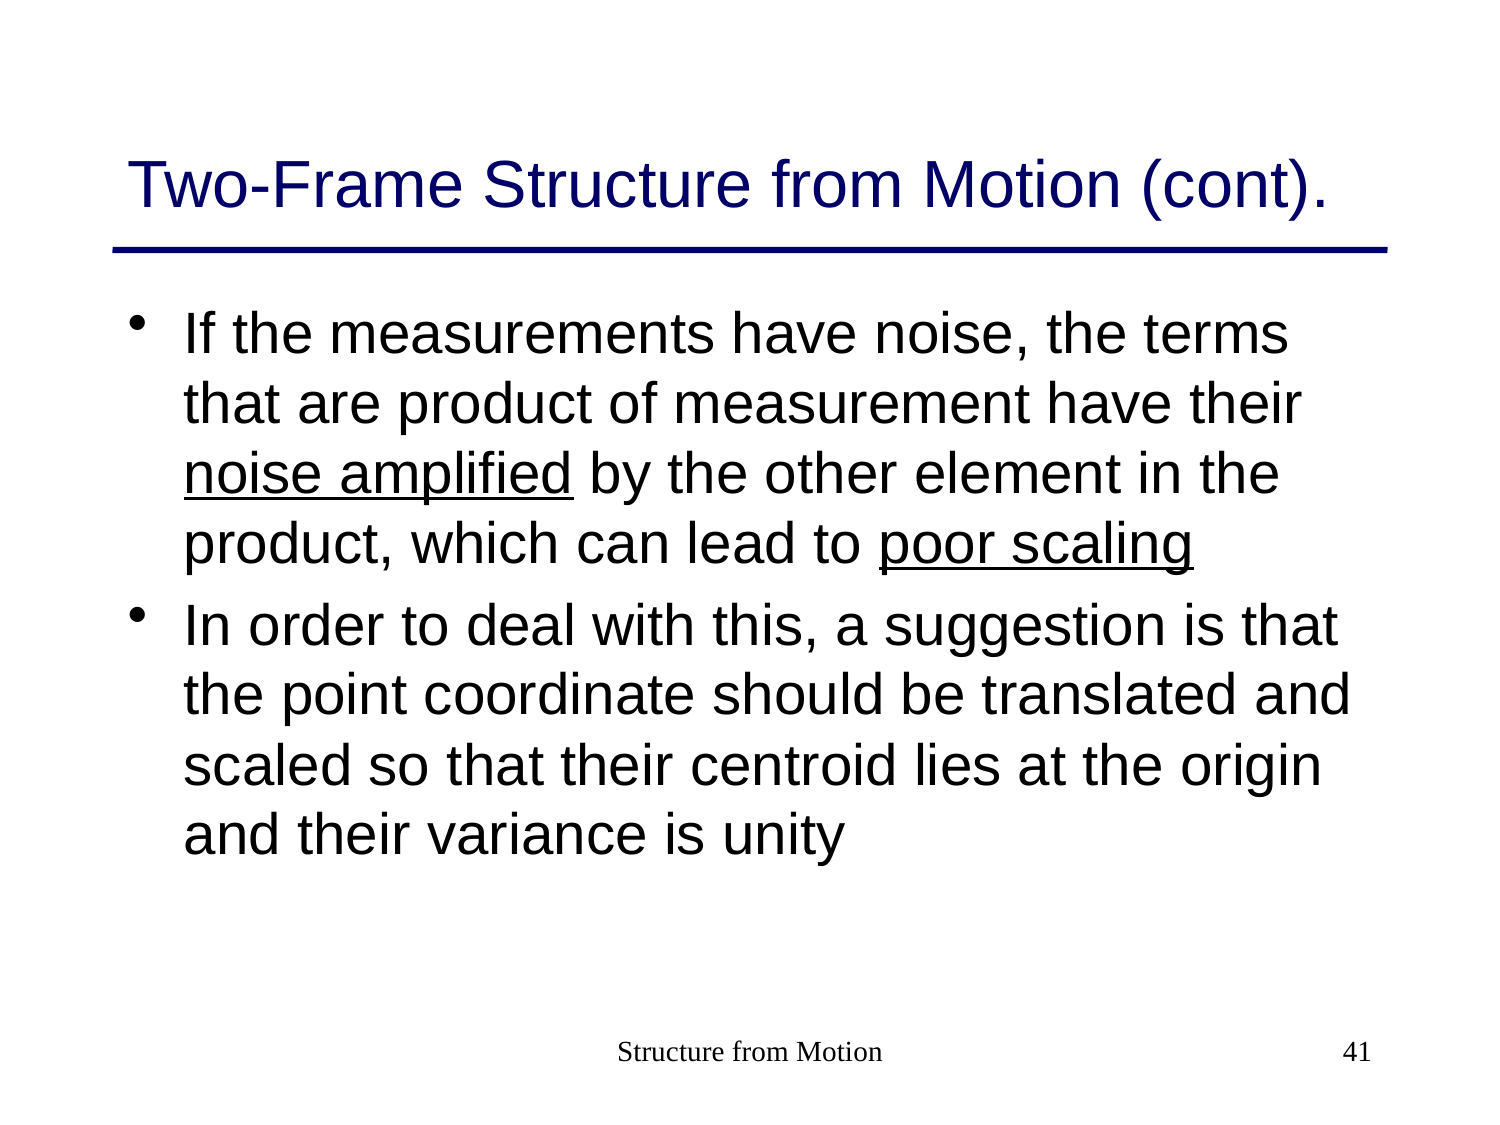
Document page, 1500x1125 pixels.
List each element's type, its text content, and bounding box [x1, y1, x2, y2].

slide_number 41 [1074, 1024, 1388, 1101]
footer Structure from Motion [449, 1024, 1051, 1101]
list If the measurements have noise, the terms that are product of measurement have their noise amplified by the other element in the product, which can lead to poor scaling In order to deal with this, a suggestion is that the point coordinate should be translated and scaled so that their centroid lies at the origin and their variance is unity [112, 287, 1388, 1001]
title Two-Frame Structure from Motion (cont). [112, 99, 1388, 263]
